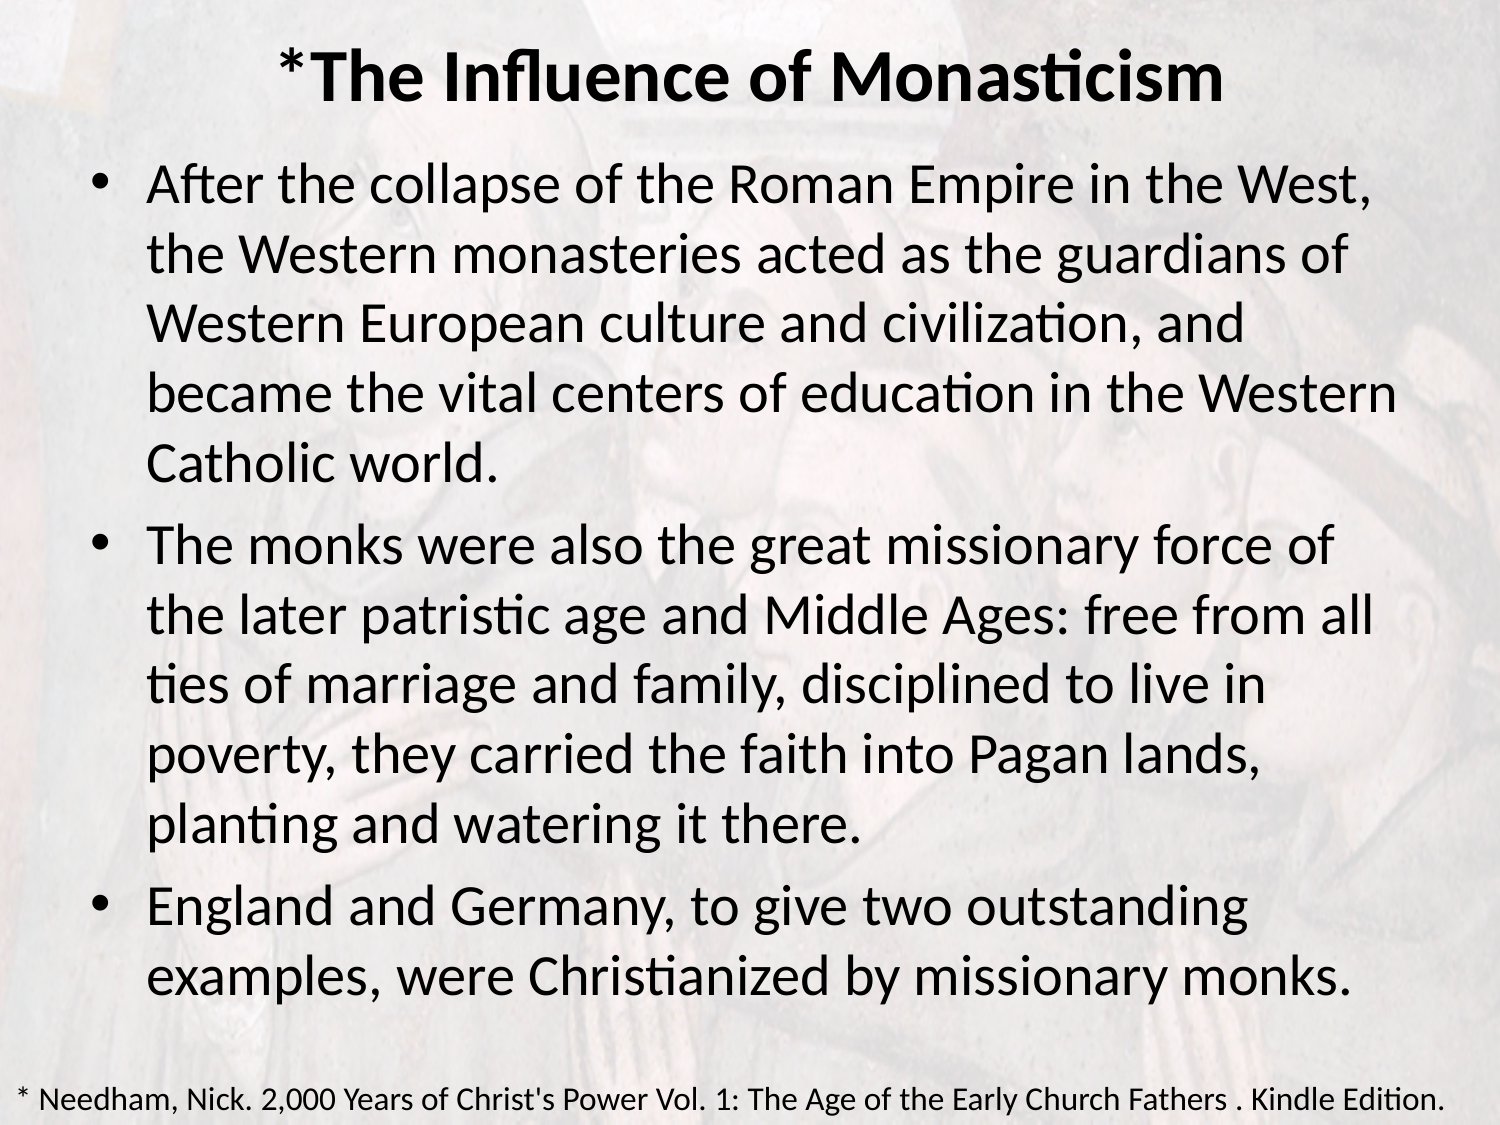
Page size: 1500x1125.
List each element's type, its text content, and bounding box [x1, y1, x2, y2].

title *The Influence of Monasticism [0, 4, 1500, 138]
list After the collapse of the Roman Empire in the West, the Western monasteries acted as the guardians of Western European culture and civilization, and became the vital centers of education in the Western Catholic world. The monks were also the great missionary force of the later patristic age and Middle Ages: free from all ties of marriage and family, disciplined to live in poverty, they carried the faith into Pagan lands, planting and watering it there. England and Germany, to give two outstanding examples, were Christianized by missionary monks. [75, 137, 1425, 1038]
text_box * Needham, Nick. 2,000 Years of Christ's Power Vol. 1: The Age of the Early Church Fathers . Kindle Edition. [0, 1069, 1500, 1125]
